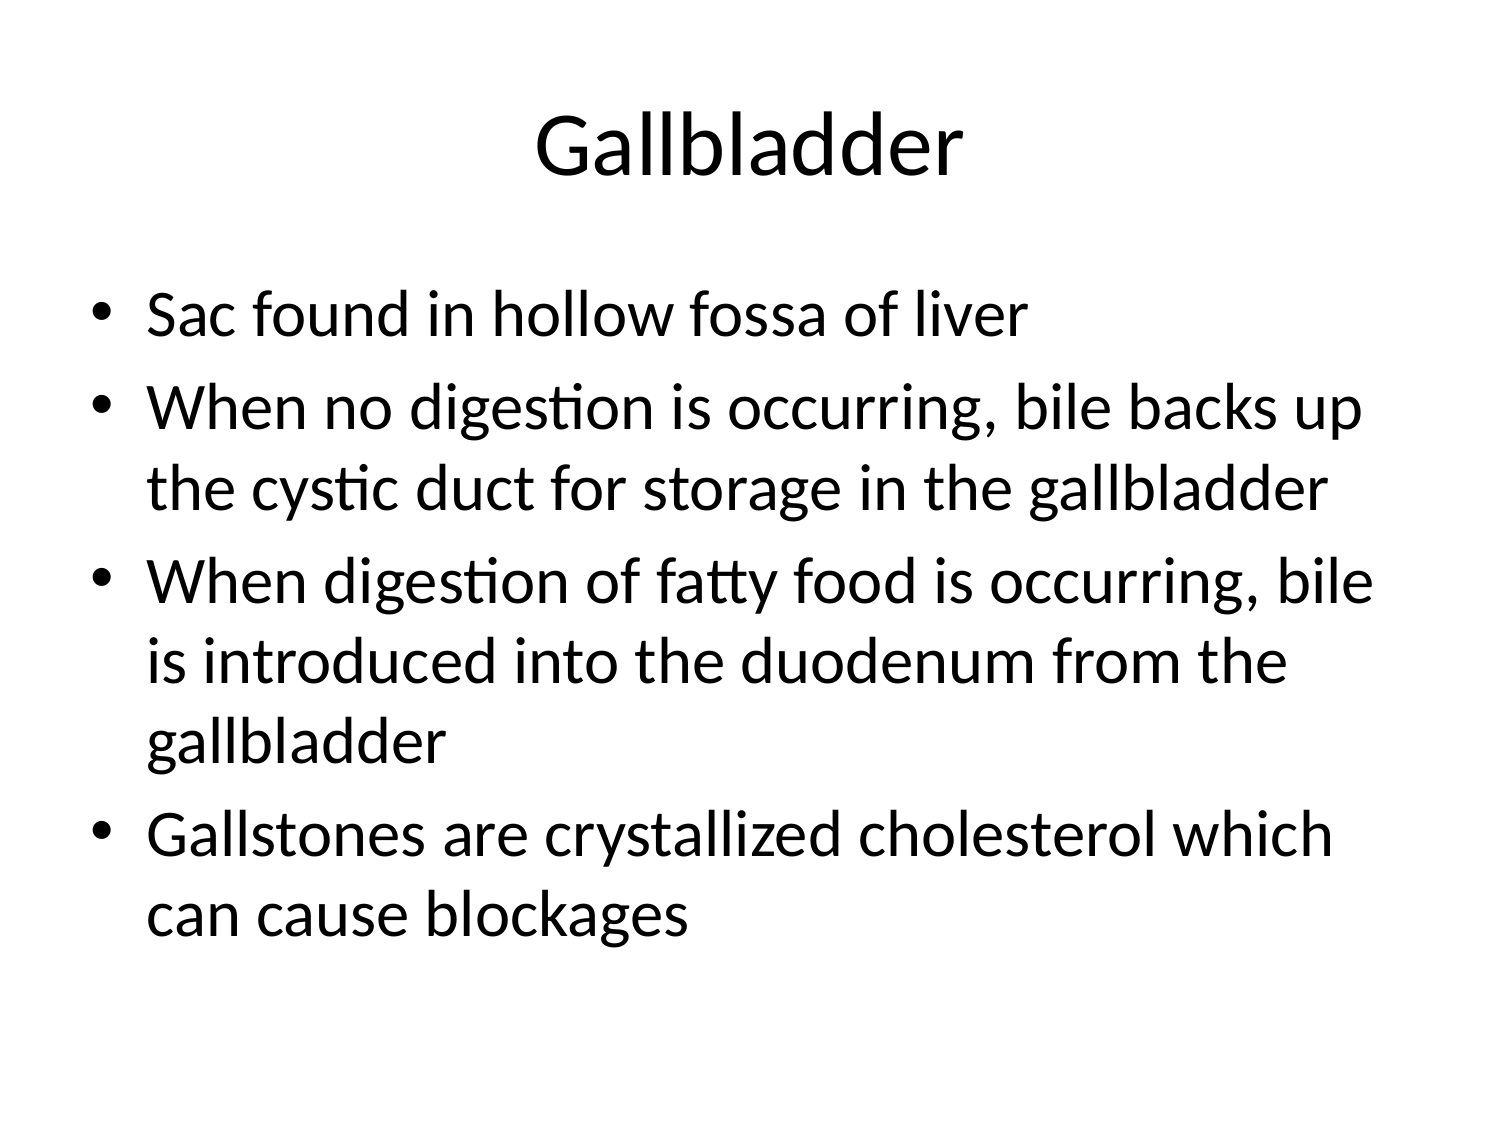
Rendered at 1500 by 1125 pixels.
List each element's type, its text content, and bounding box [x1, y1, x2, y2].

title Gallbladder [75, 45, 1425, 233]
list Sac found in hollow fossa of liver When no digestion is occurring, bile backs up the cystic duct for storage in the gallbladder When digestion of fatty food is occurring, bile is introduced into the duodenum from the gallbladder Gallstones are crystallized cholesterol which can cause blockages [75, 262, 1425, 1005]
